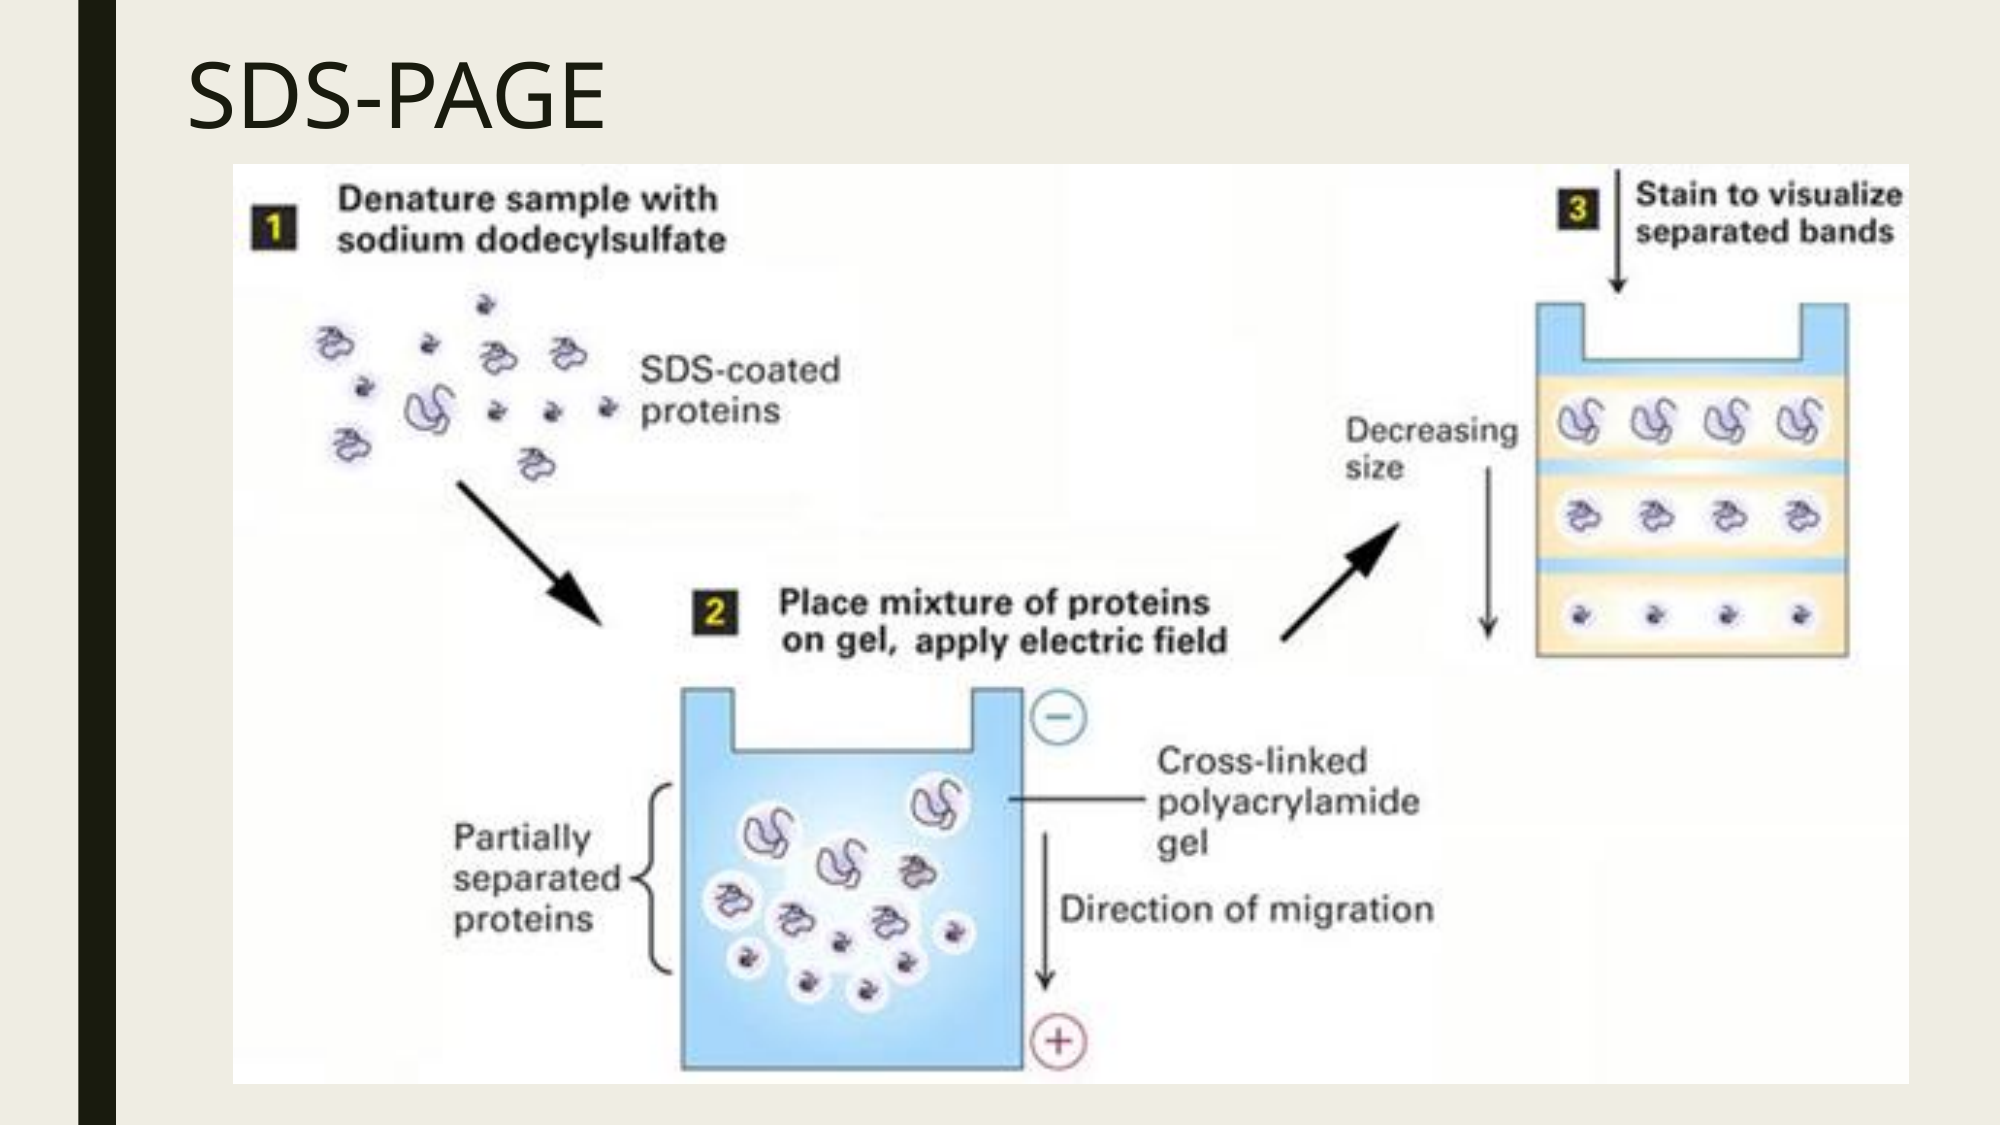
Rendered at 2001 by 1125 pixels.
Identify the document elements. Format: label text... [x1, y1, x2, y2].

picture [233, 164, 1909, 1084]
title SDS-PAGE [171, 42, 1747, 287]
